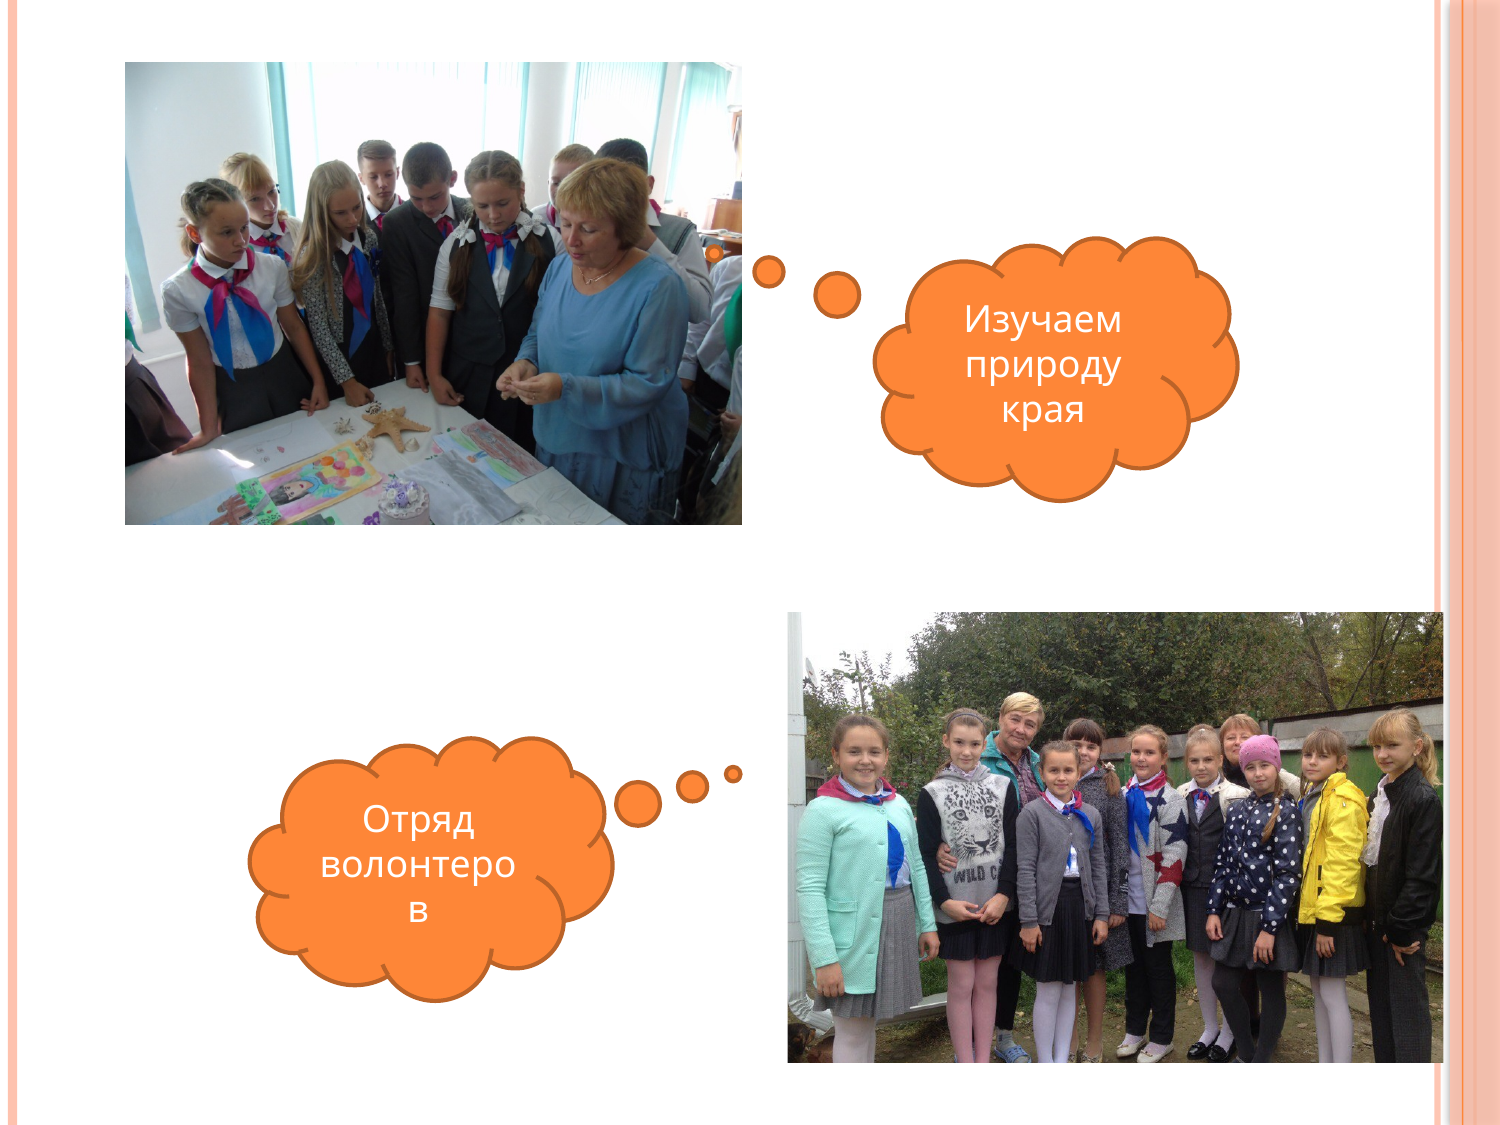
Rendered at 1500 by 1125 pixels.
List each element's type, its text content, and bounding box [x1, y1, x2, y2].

text_box Отряд волонтеров [675, 770, 710, 804]
text_box Изучаем природу края [813, 270, 862, 319]
text_box Отряд волонтеров [723, 764, 743, 784]
picture [124, 61, 742, 525]
text_box Отряд волонтеров [247, 736, 615, 1004]
picture [786, 611, 1445, 1063]
text_box Изучаем природу края [872, 236, 1240, 504]
text_box Отряд волонтеров [614, 779, 663, 828]
text_box Изучаем природу края [752, 255, 786, 289]
